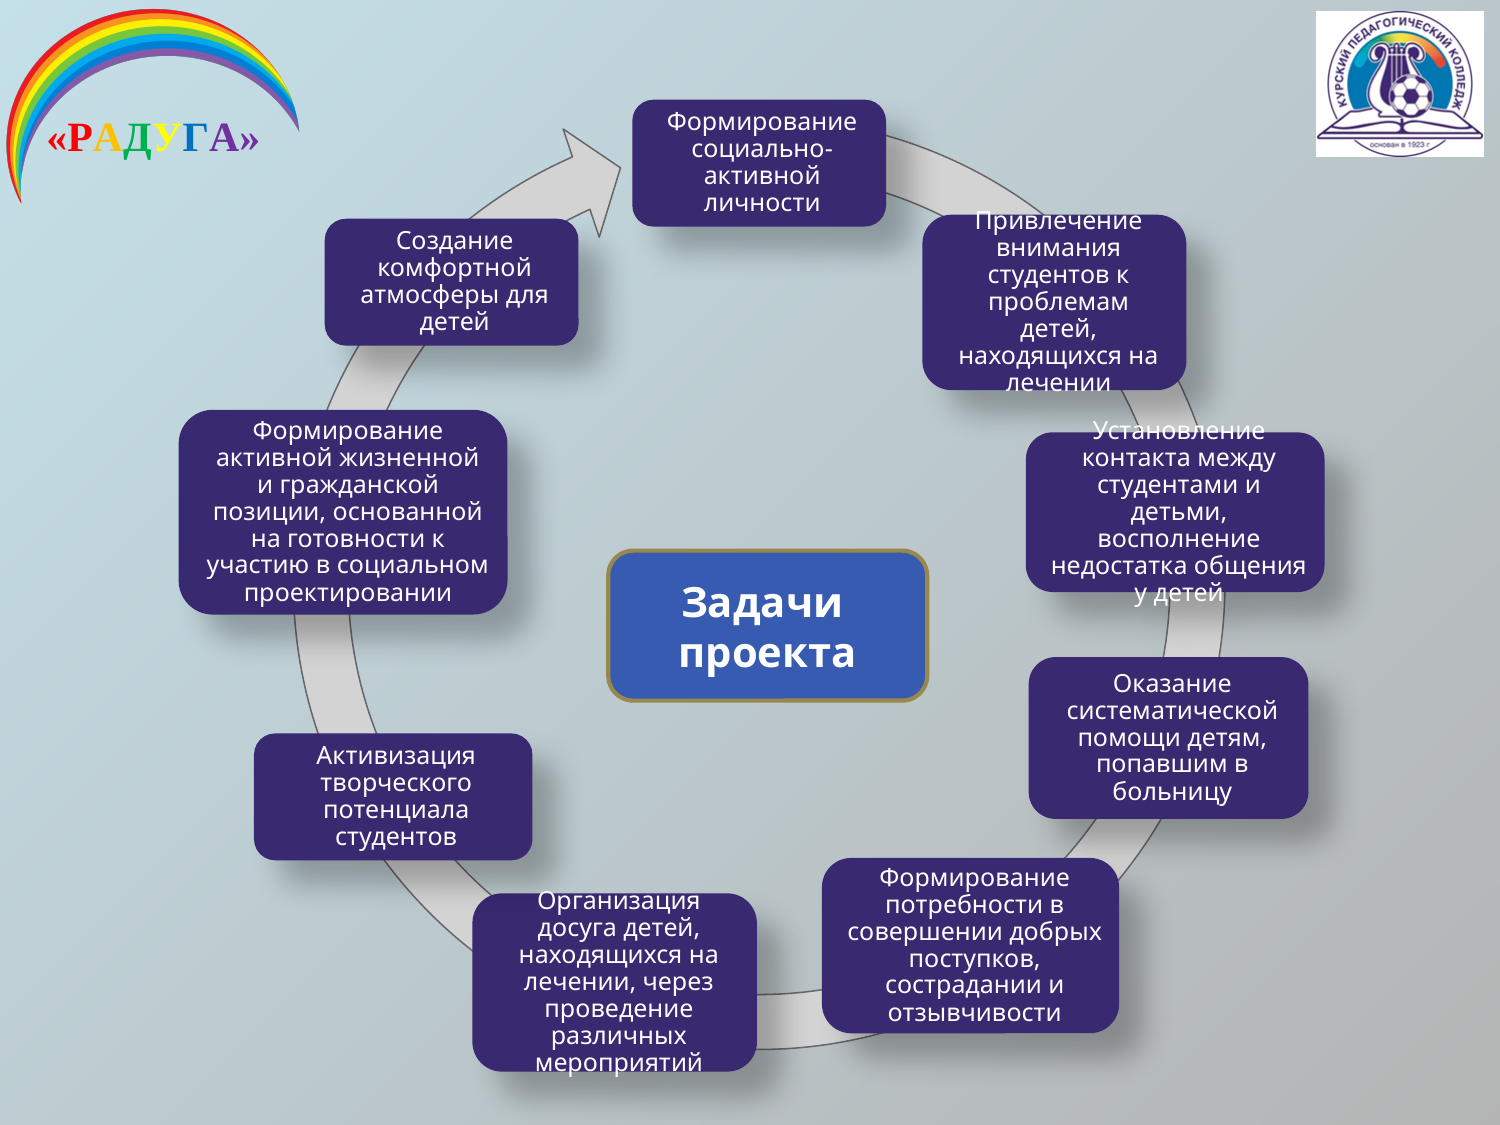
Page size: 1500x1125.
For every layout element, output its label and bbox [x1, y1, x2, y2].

picture [1316, 11, 1485, 158]
text_box [150, 111, 1353, 1060]
picture [0, 0, 302, 209]
